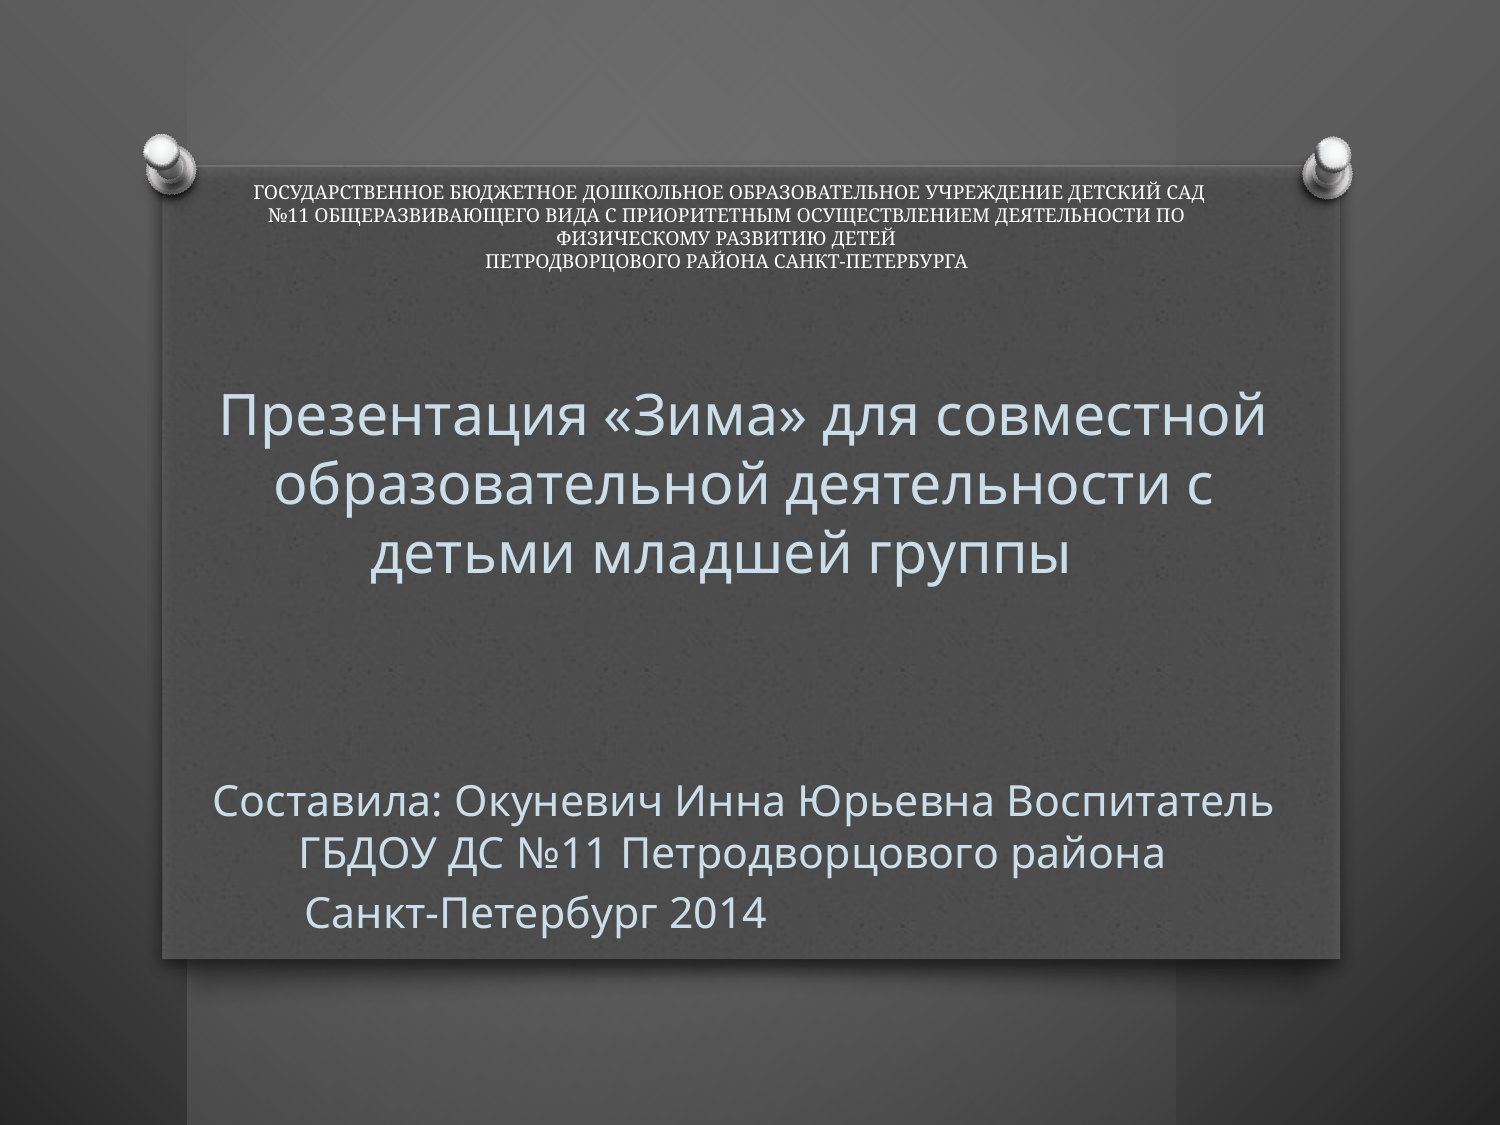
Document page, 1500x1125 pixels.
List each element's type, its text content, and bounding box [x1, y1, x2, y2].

picture [112, 100, 235, 224]
picture [1274, 109, 1396, 230]
title ГОСУДАРСТВЕННОЕ БЮДЖЕТНОЕ ДОШКОЛЬНОЕ ОБРАЗОВАТЕЛЬНОЕ УЧРЕЖДЕНИЕ ДЕТСКИЙ САД №11 ОБЩЕРАЗВИВАЮЩЕГО ВИДА С ПРИОРИТЕТНЫМ ОСУЩЕСТВЛЕНИЕМ ДЕЯТЕЛЬНОСТИ ПО ФИЗИЧЕСКОМУ РАЗВИТИЮ ДЕТЕЙ ПЕТРОДВОРЦОВОГО РАЙОНА САНКТ-ПЕТЕРБУРГА [218, 172, 1235, 290]
subtitle Презентация «Зима» для совместной образовательной деятельности с детьми младшей группы Составила: Окуневич Инна Юрьевна Воспитатель ГБДОУ ДС №11 Петродворцового района Санкт-Петербург 2014 [159, 290, 1329, 953]
